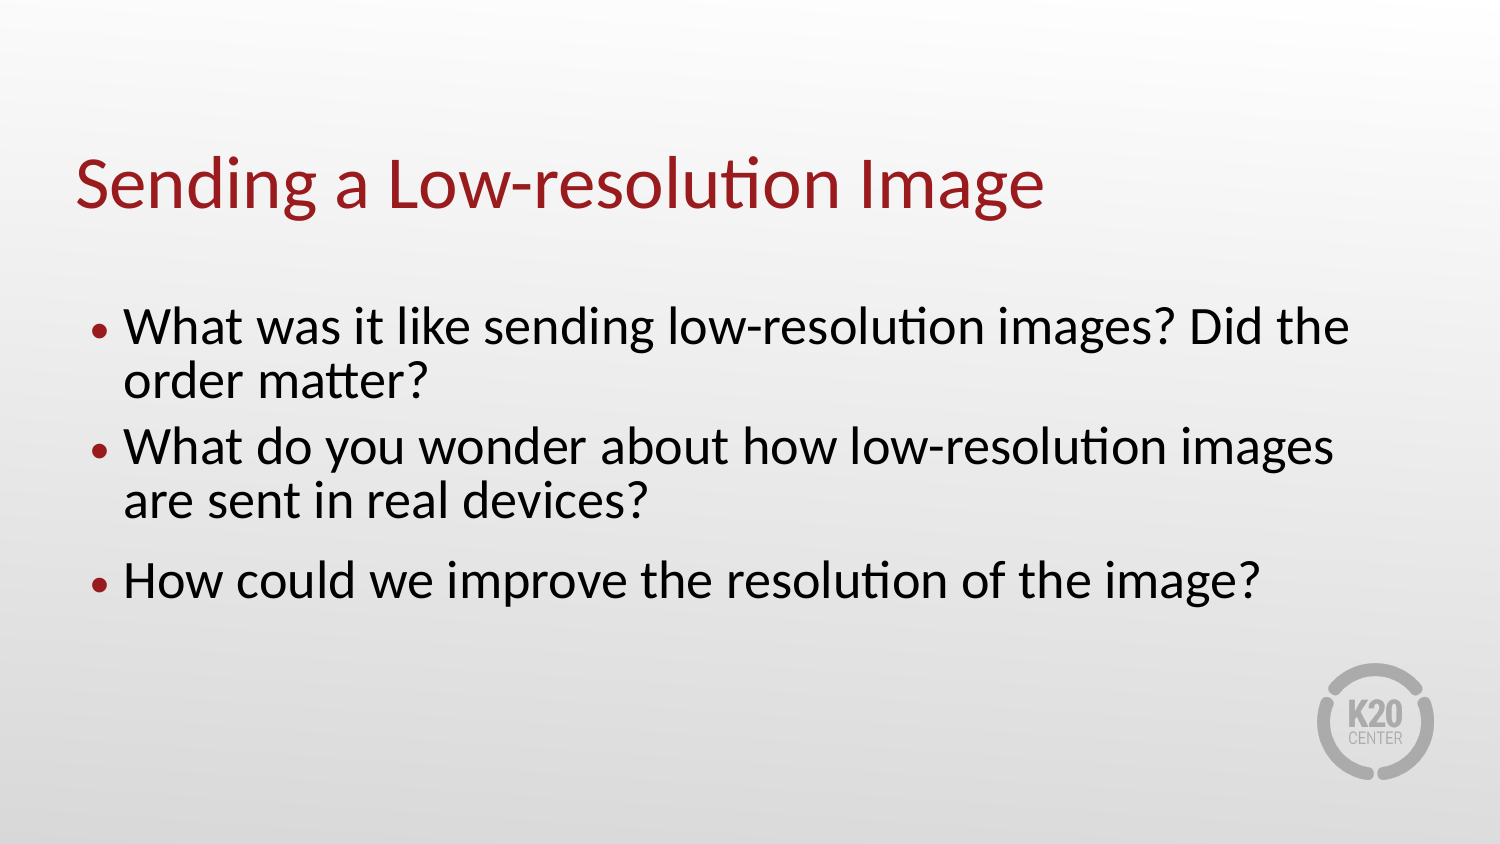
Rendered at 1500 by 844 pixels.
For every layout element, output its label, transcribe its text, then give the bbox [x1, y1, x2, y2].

title Sending a Low-resolution Image [75, 86, 1425, 227]
list What was it like sending low-resolution images? Did the order matter? What do you wonder about how low-resolution images are sent in real devices? How could we improve the resolution of the image? [75, 227, 1425, 768]
picture [1300, 646, 1451, 797]
